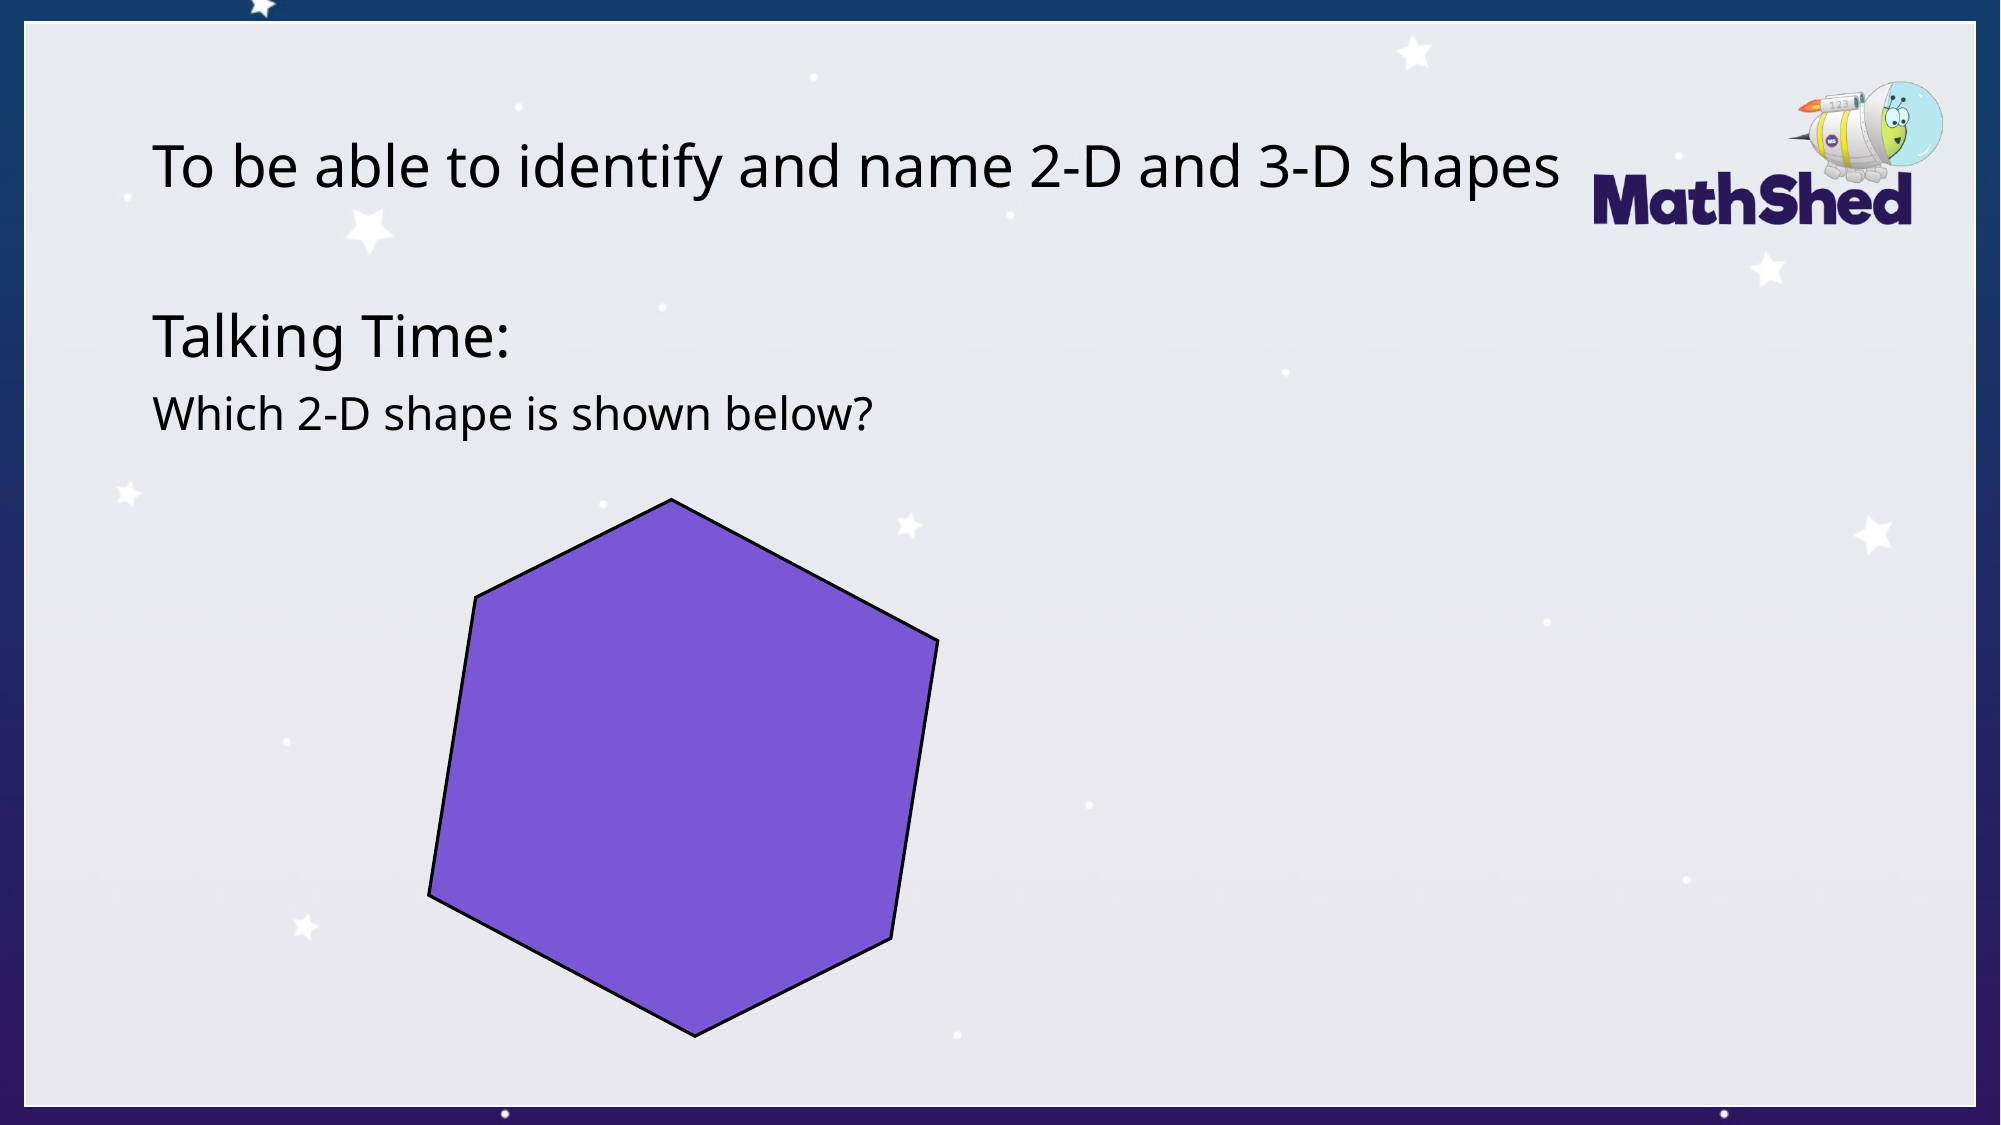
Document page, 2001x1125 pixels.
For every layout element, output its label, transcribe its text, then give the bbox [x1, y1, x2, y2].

picture [0, 0, 2001, 1125]
title To be able to identify and name 2-D and 3-D shapes [137, 59, 1578, 278]
text_box [427, 498, 939, 1038]
list Talking Time: Which 2-D shape is shown below? [137, 299, 1863, 1014]
